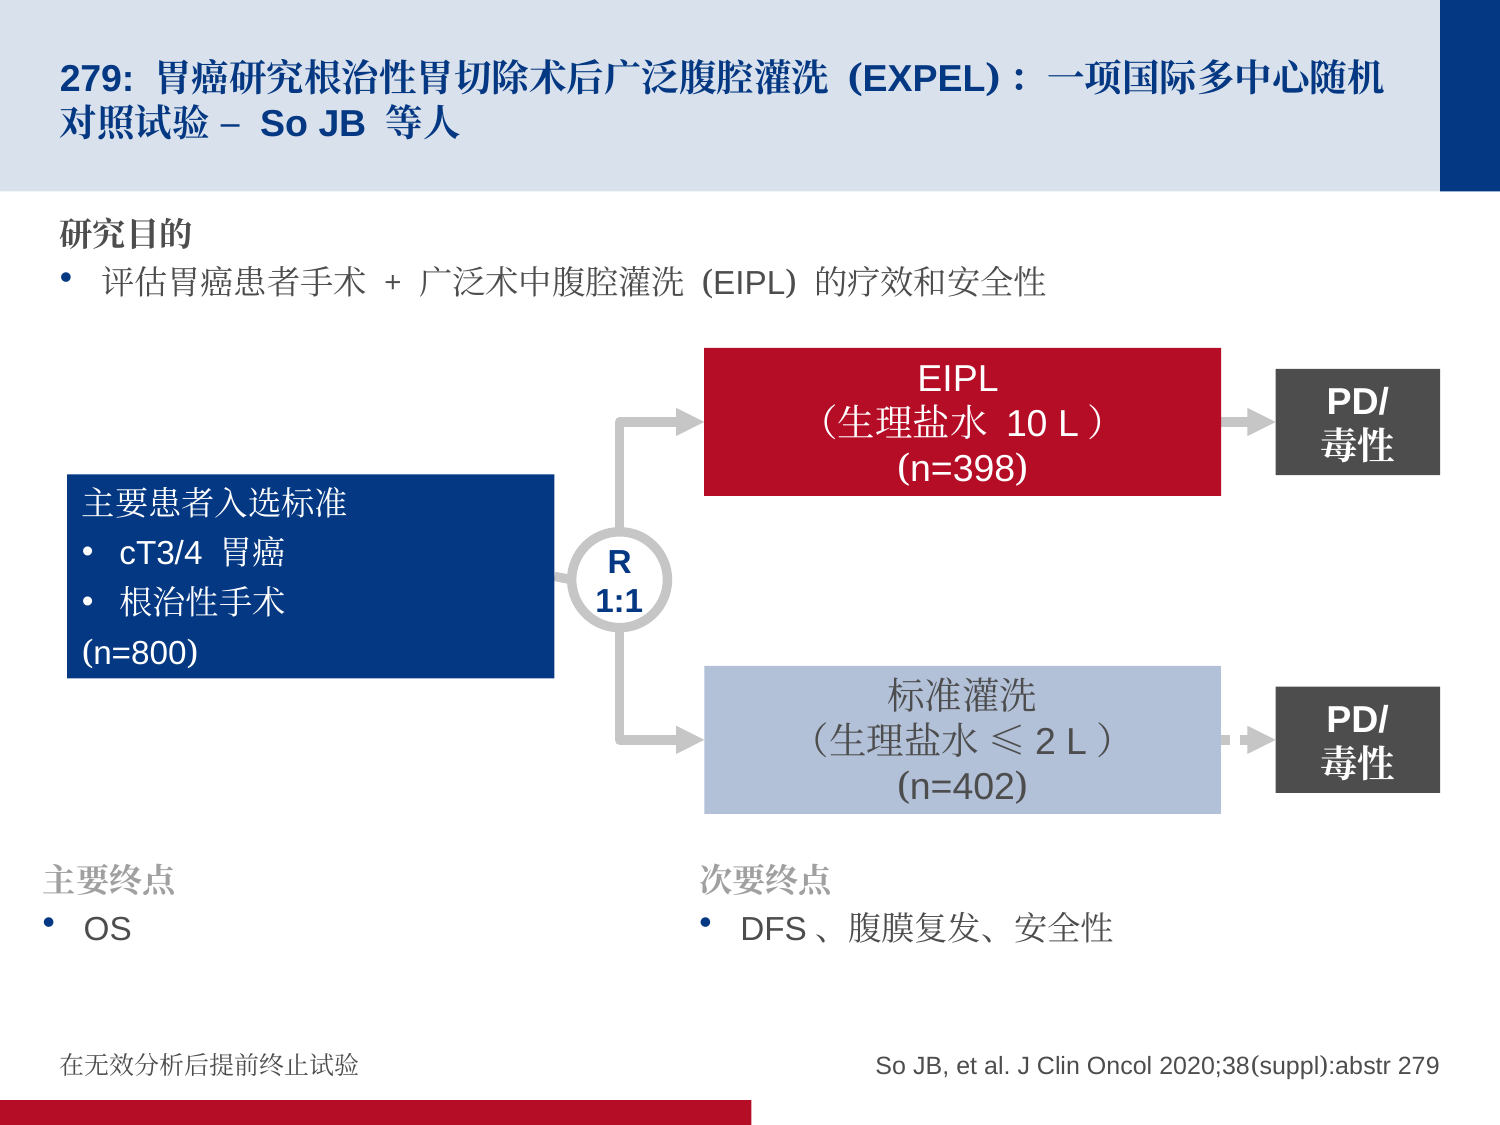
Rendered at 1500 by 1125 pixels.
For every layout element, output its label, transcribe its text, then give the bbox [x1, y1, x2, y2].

title 279: 胃癌研究根治性胃切除术后广泛腹腔灌洗 (EXPEL)：一项国际多中心随机对照试验 – So JB 等人 [59, 29, 1412, 162]
list 研究目的 评估胃癌患者手术 + 广泛术中腹腔灌洗 (EIPL) 的疗效和安全性 [59, 205, 1441, 985]
text_box 主要患者入选标准 cT3/4 胃癌 根治性手术 (n=800) [67, 474, 555, 679]
text_box R 1:1 [572, 532, 668, 628]
text_box 标准灌洗 （生理盐水 ≤2 L） (n=402) [704, 665, 1221, 814]
text_box 主要终点 OS [42, 851, 684, 979]
text_box PD/ 毒性 [1275, 686, 1441, 793]
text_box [605, 641, 719, 727]
text_box 次要终点 DFS、腹膜复发、安全性 [684, 851, 1422, 988]
list So JB, et al. J Clin Oncol 2020;38(suppl):abstr 279 [762, 999, 1441, 1080]
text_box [606, 434, 718, 520]
list 在无效分析后提前终止试验 [59, 999, 721, 1080]
text_box PD/ 毒性 [1275, 368, 1441, 476]
text_box EIPL （生理盐水 10 L） (n=398) [704, 347, 1222, 496]
